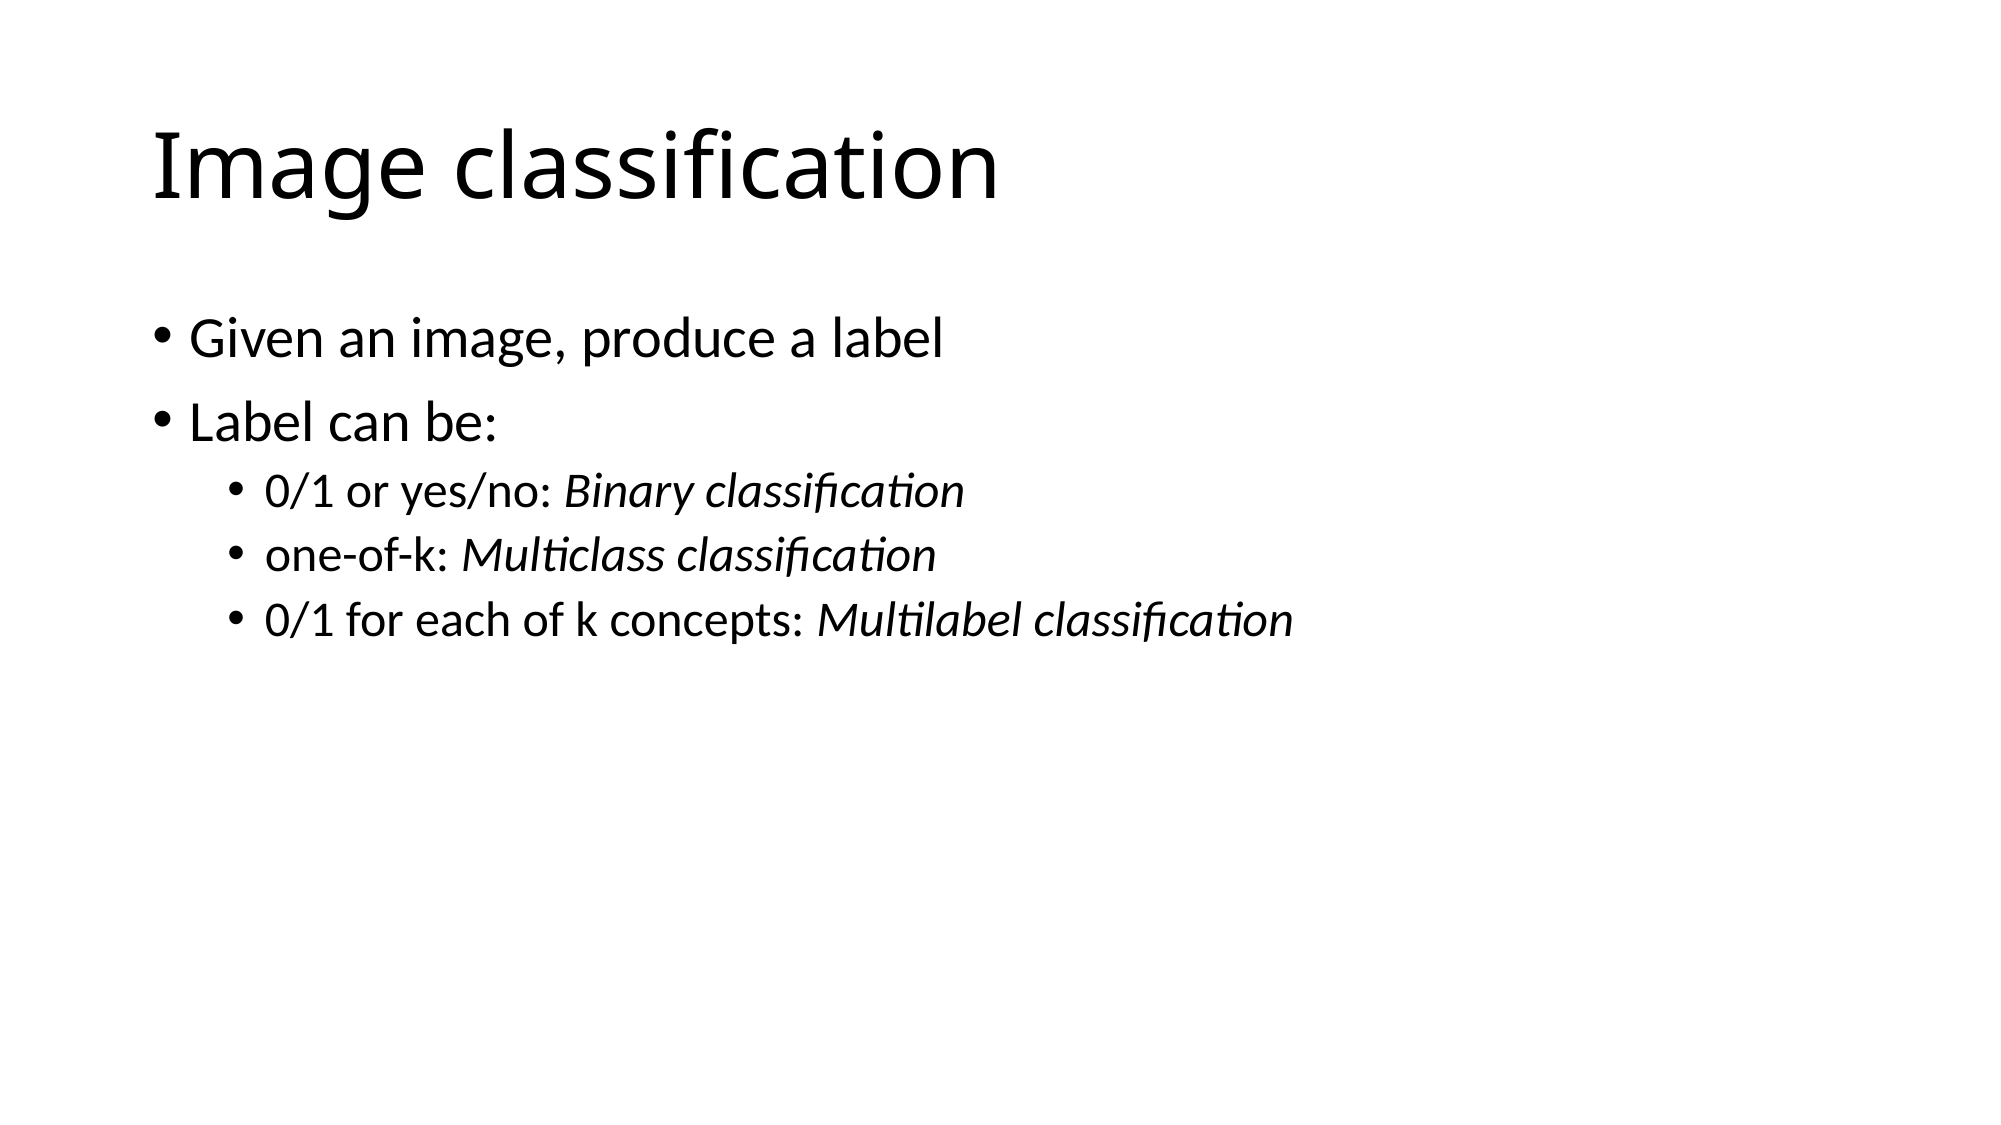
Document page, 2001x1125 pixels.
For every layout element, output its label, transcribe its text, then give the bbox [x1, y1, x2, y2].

list Given an image, produce a label Label can be: 0/1 or yes/no: Binary classification one-of-k: Multiclass classification 0/1 for each of k concepts: Multilabel classification [137, 299, 1863, 1014]
title Image classification [137, 59, 1863, 278]
